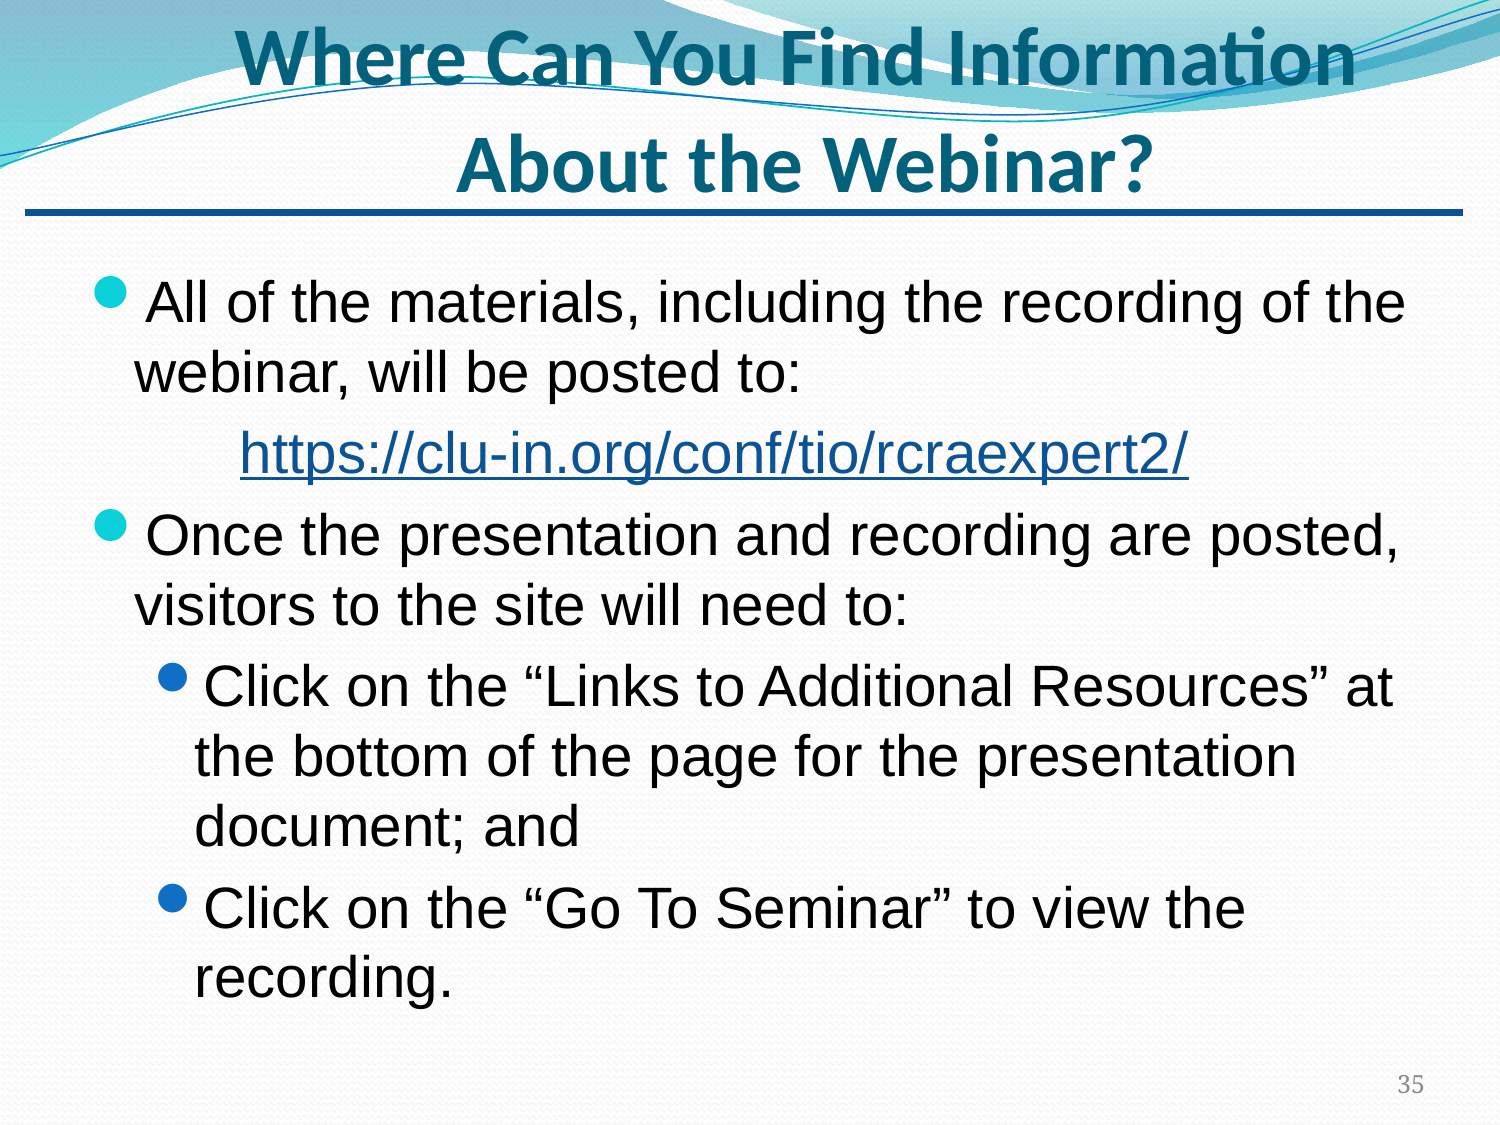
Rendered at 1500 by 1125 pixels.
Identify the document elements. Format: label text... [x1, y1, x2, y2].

title Where Can You Find Information About the Webinar? [112, 112, 1500, 210]
slide_number 35 [1299, 1042, 1425, 1103]
list All of the materials, including the recording of the webinar, will be posted to: https://clu-in.org/conf/tio/rcraexpert2/ Once the presentation and recording are posted, visitors to the site will need to: Click on the “Links to Additional Resources” at the bottom of the page for the presentation document; and Click on the “Go To Seminar” to view the recording. [75, 256, 1425, 1042]
